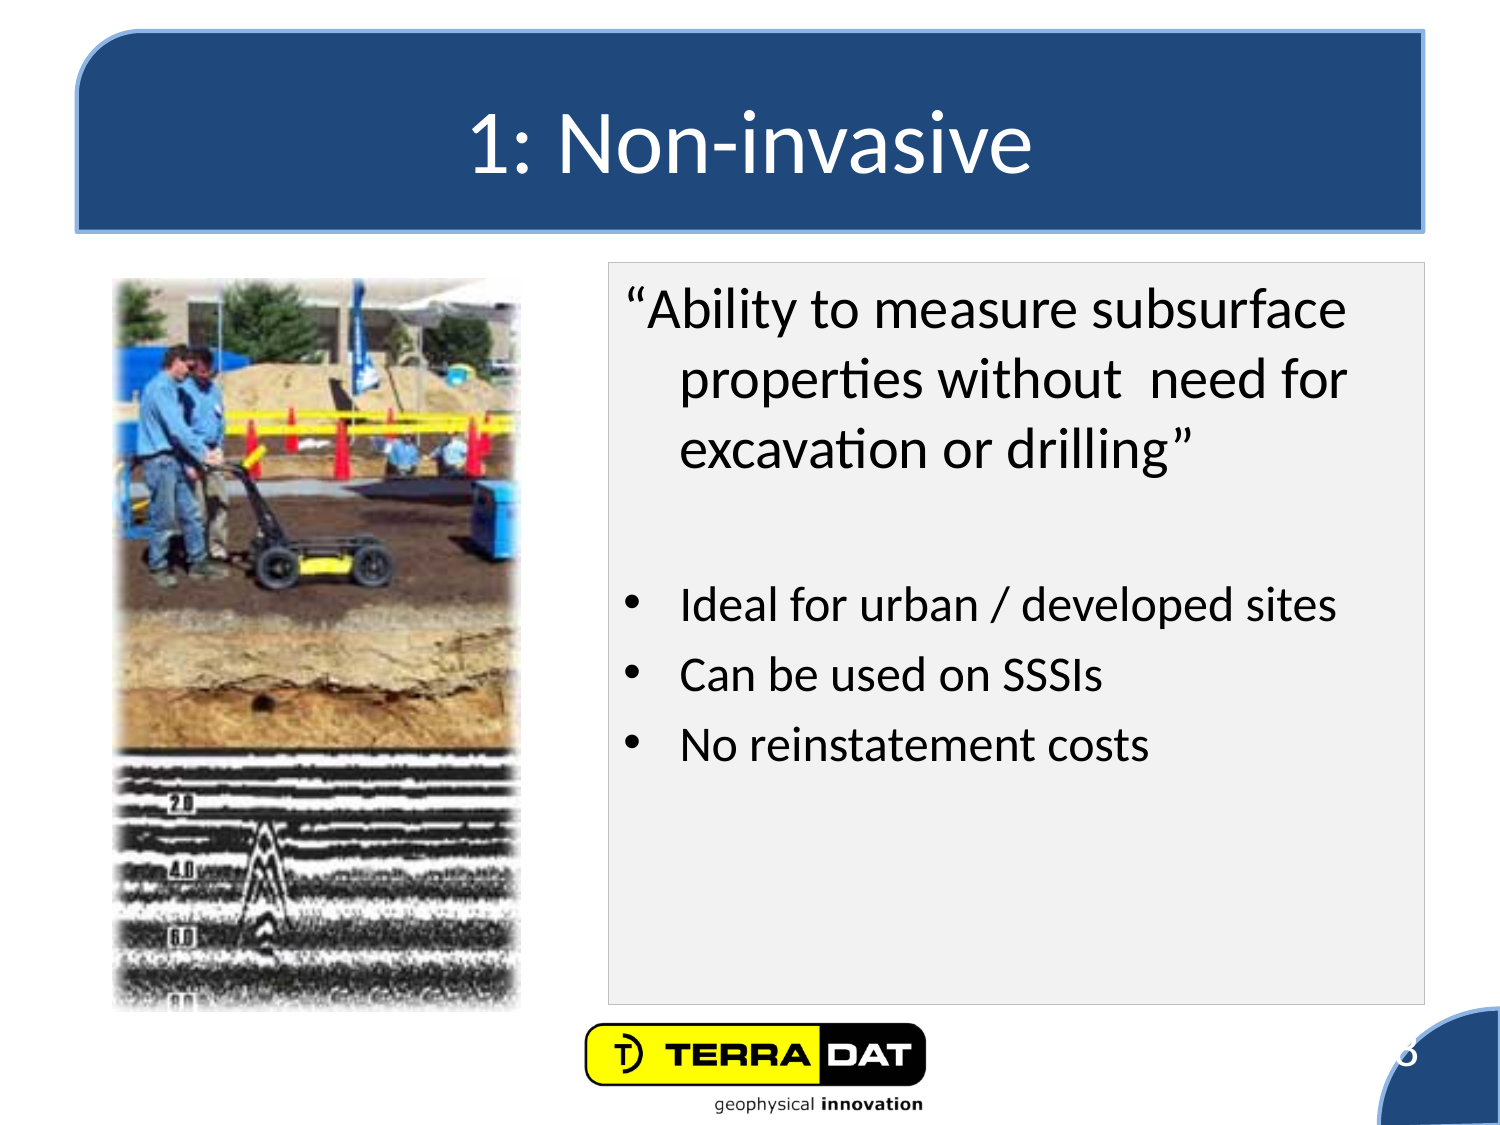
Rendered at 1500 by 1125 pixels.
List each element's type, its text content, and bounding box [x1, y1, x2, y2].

picture [111, 278, 521, 1012]
list “Ability to measure subsurface properties without need for excavation or drilling” Ideal for urban / developed sites Can be used on SSSIs No reinstatement costs [608, 262, 1425, 1005]
picture [549, 987, 957, 1125]
title 1: Non-invasive [75, 42, 1425, 231]
